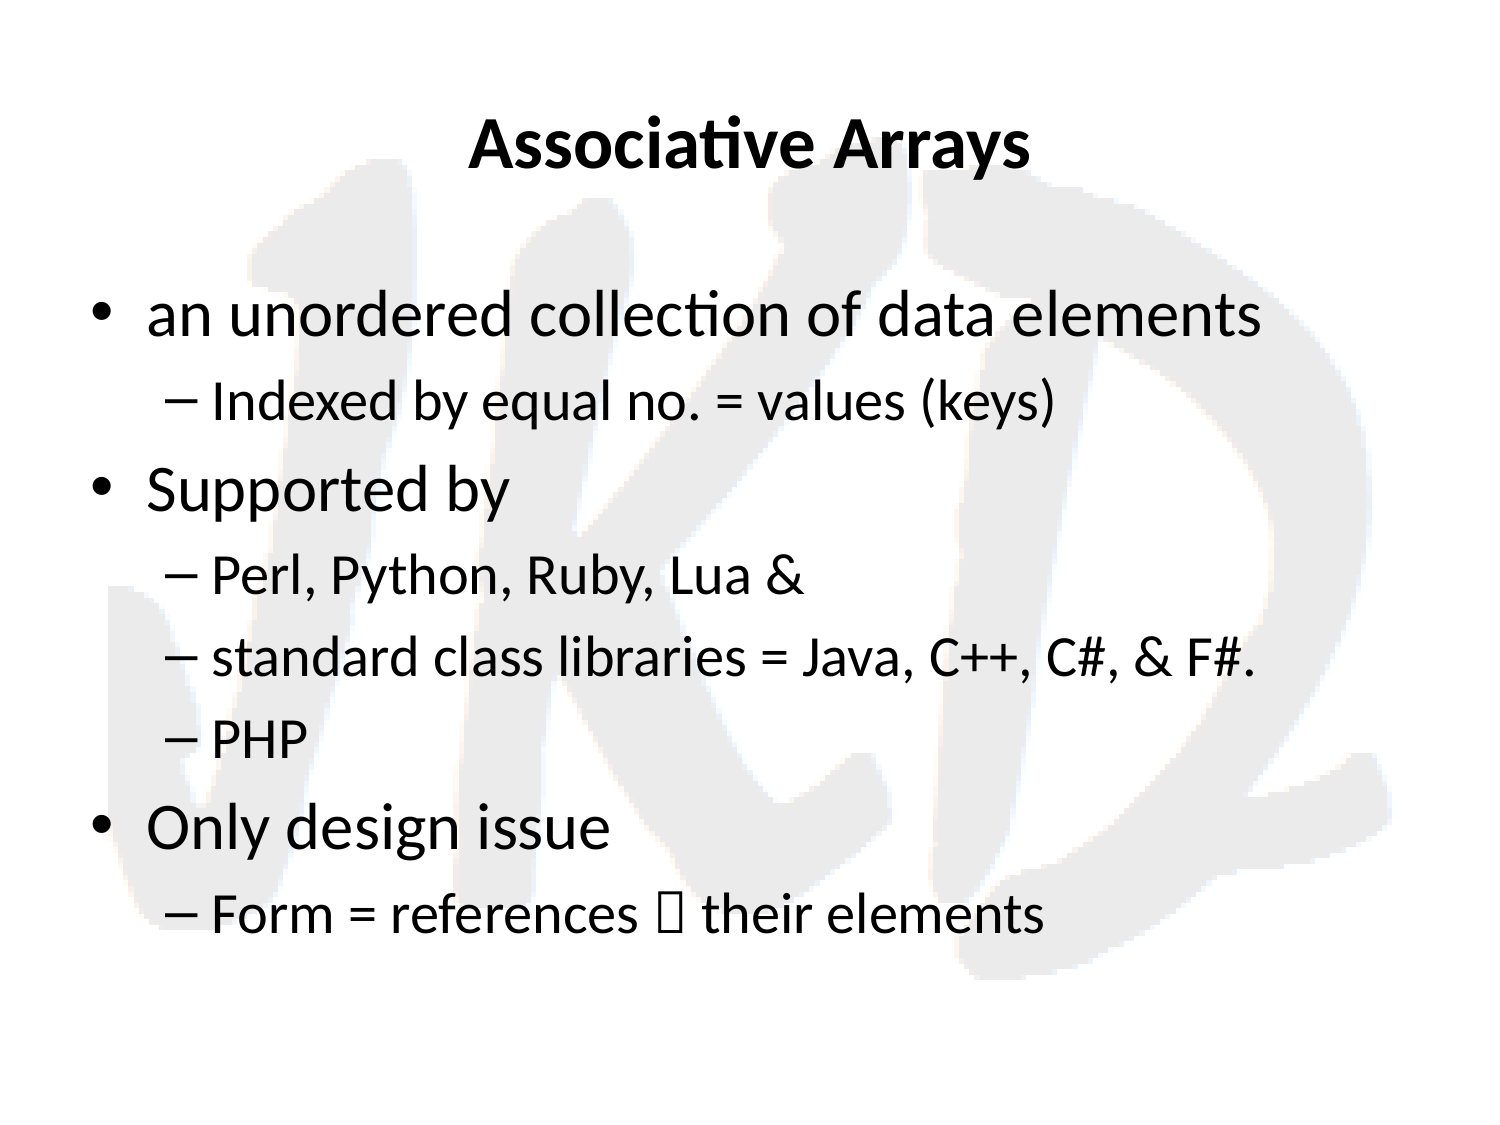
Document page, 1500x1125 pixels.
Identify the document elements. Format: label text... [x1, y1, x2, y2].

title Associative Arrays [75, 45, 1425, 233]
list an unordered collection of data elements Indexed by equal no. = values (keys) Supported by Perl, Python, Ruby, Lua & standard class libraries = Java, C++, C#, & F#. PHP Only design issue Form = references  their elements [75, 262, 1425, 1005]
